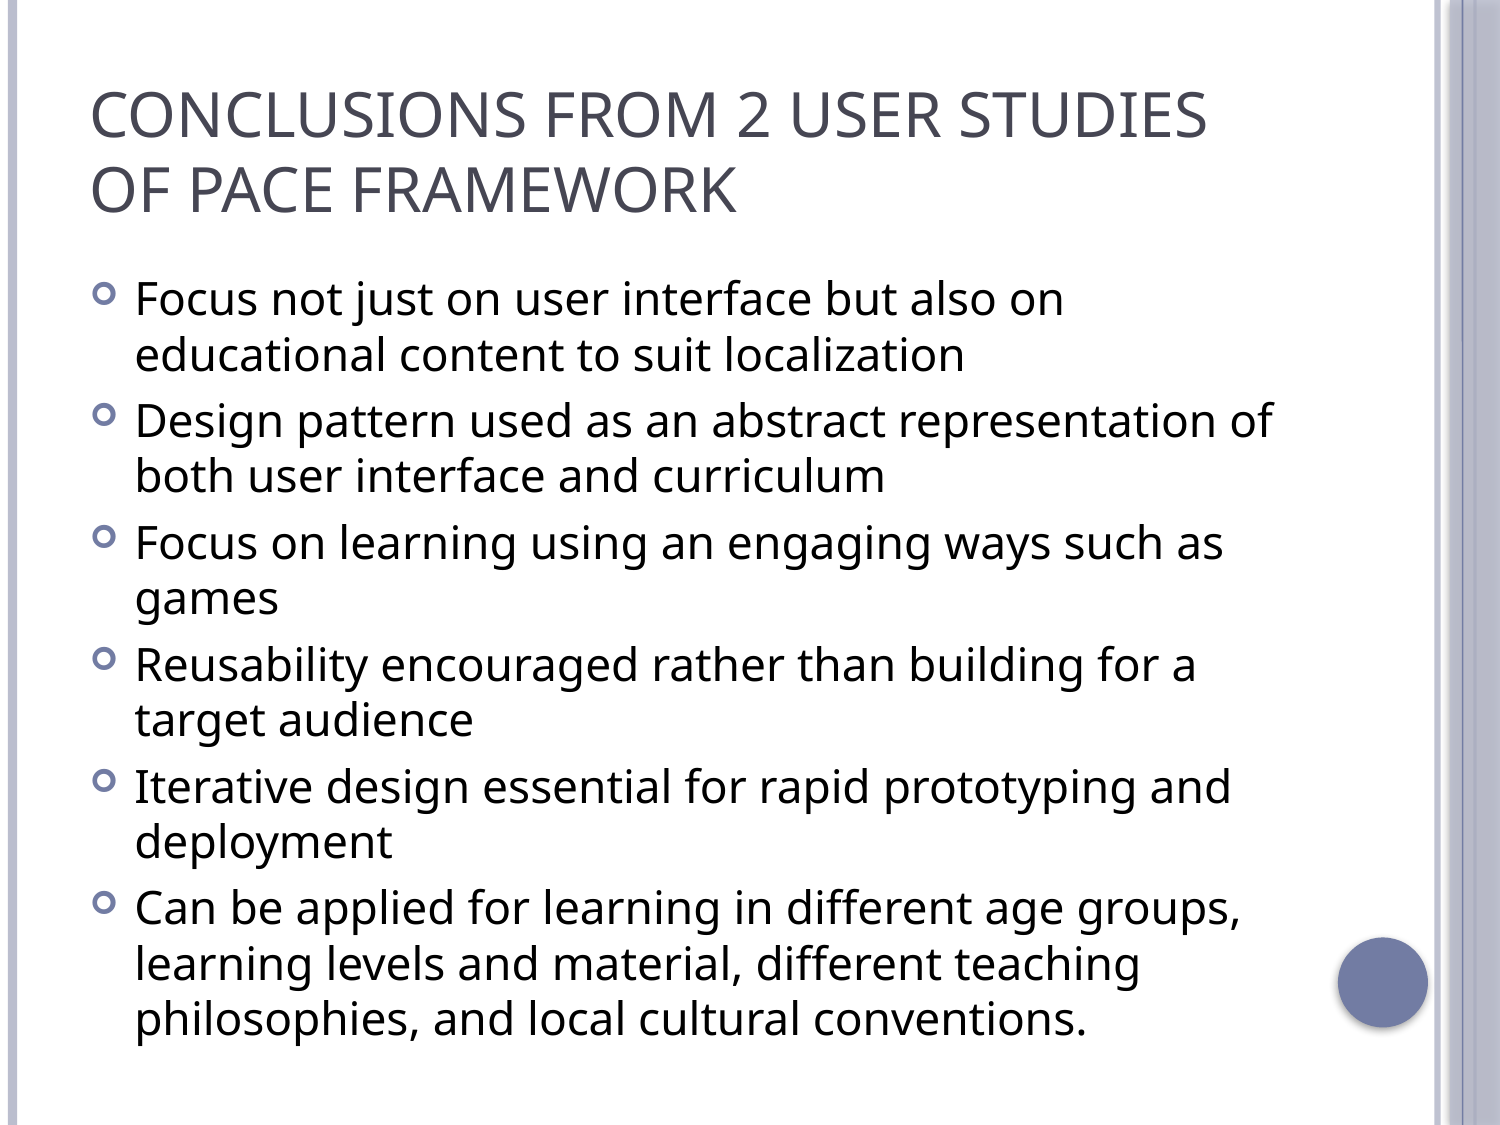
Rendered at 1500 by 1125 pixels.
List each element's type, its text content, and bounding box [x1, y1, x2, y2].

list Focus not just on user interface but also on educational content to suit localization Design pattern used as an abstract representation of both user interface and curriculum Focus on learning using an engaging ways such as games Reusability encouraged rather than building for a target audience Iterative design essential for rapid prototyping and deployment Can be applied for learning in different age groups, learning levels and material, different teaching philosophies, and local cultural conventions. [75, 262, 1300, 1062]
title Conclusions from 2 User Studies of PACE Framework [75, 45, 1300, 233]
